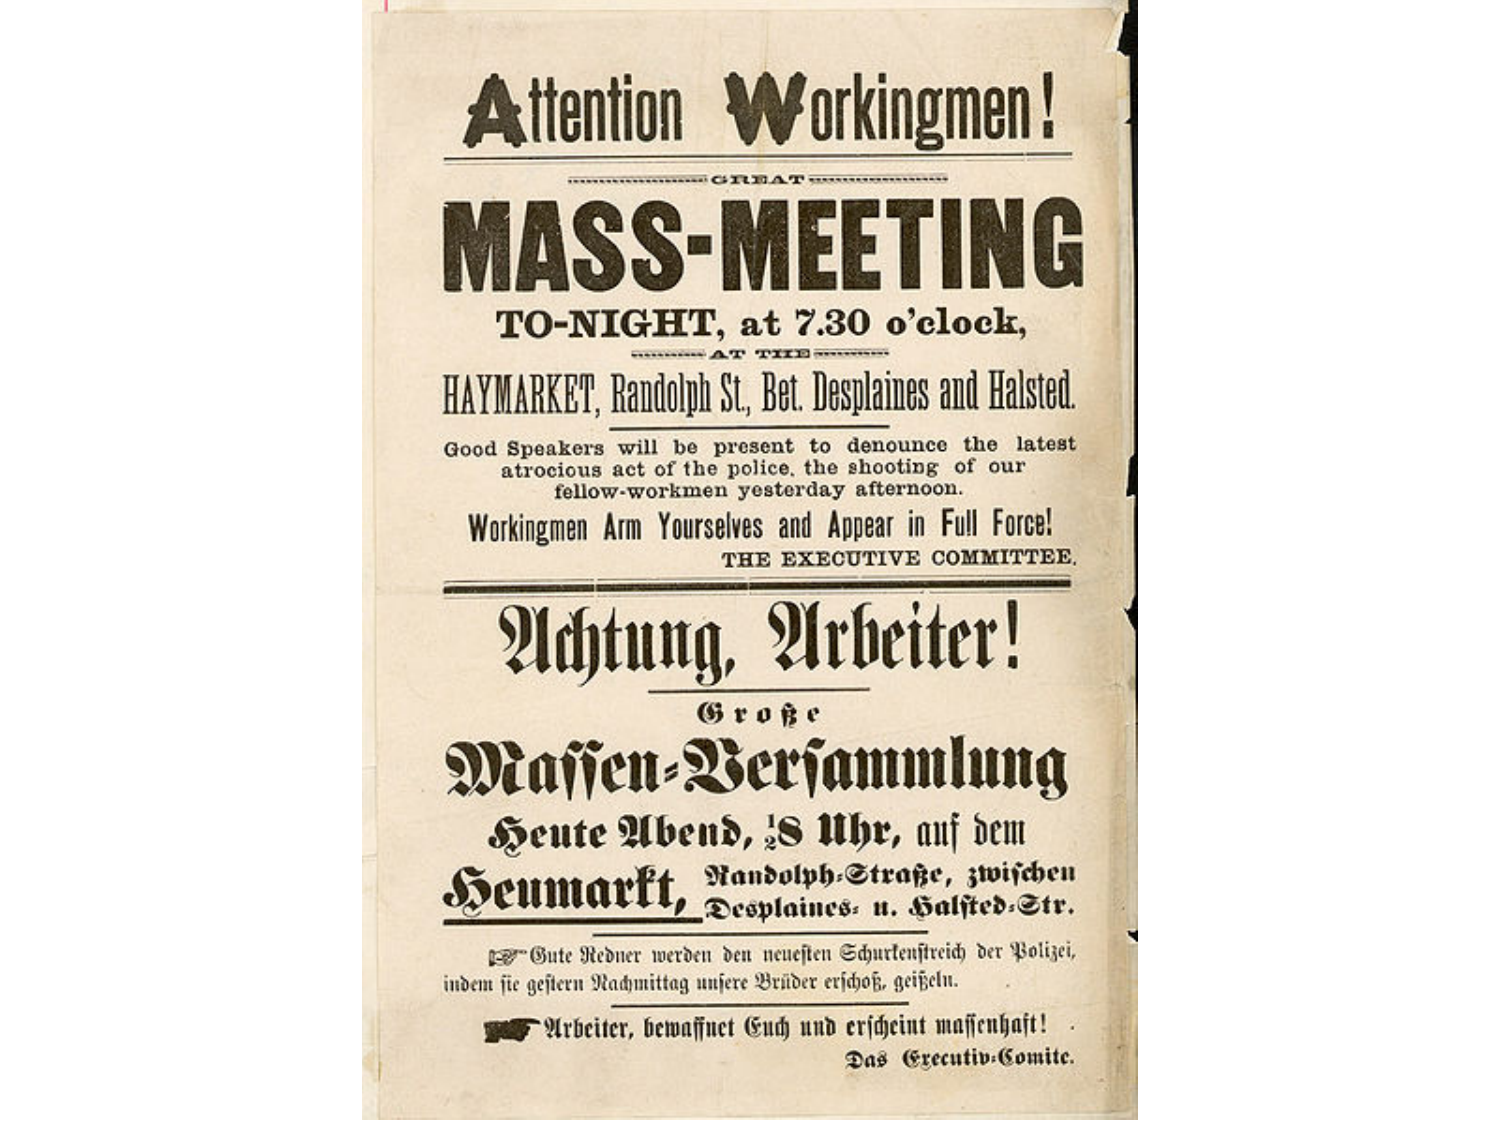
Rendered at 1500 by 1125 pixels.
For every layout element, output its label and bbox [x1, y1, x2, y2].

picture [362, 0, 1138, 1121]
